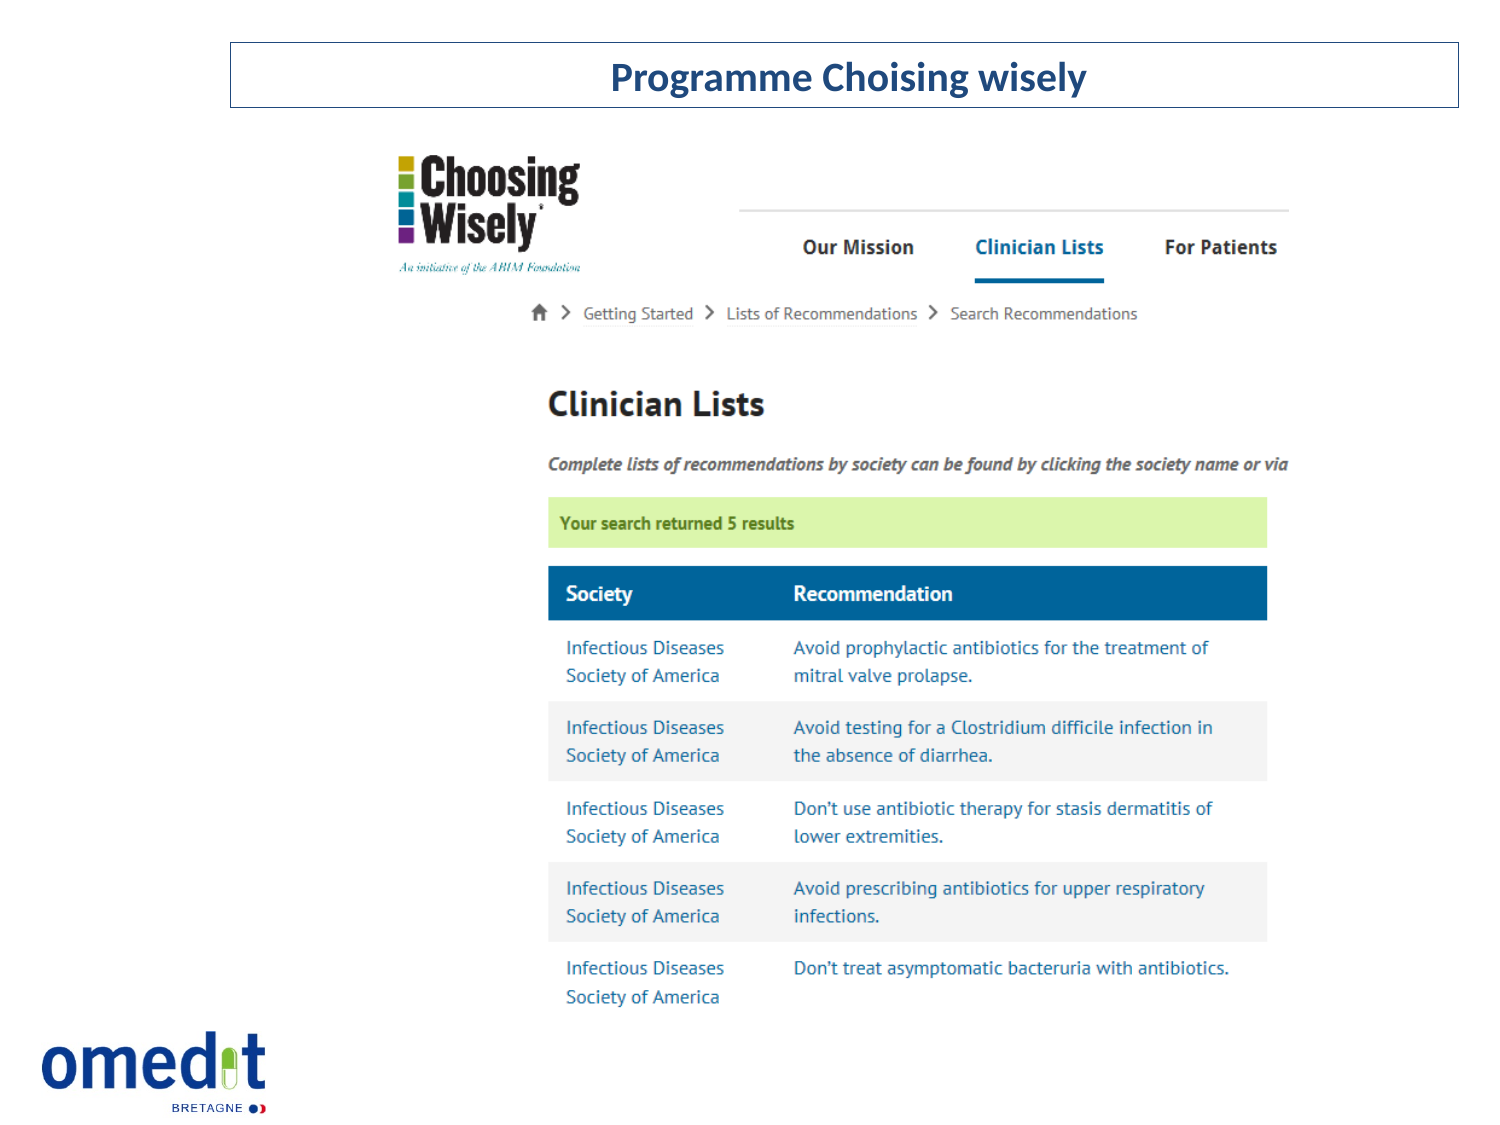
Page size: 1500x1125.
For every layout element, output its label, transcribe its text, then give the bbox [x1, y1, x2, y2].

picture [40, 1031, 266, 1118]
picture [383, 154, 1289, 1012]
text_box Programme Choising wisely [230, 42, 1459, 108]
